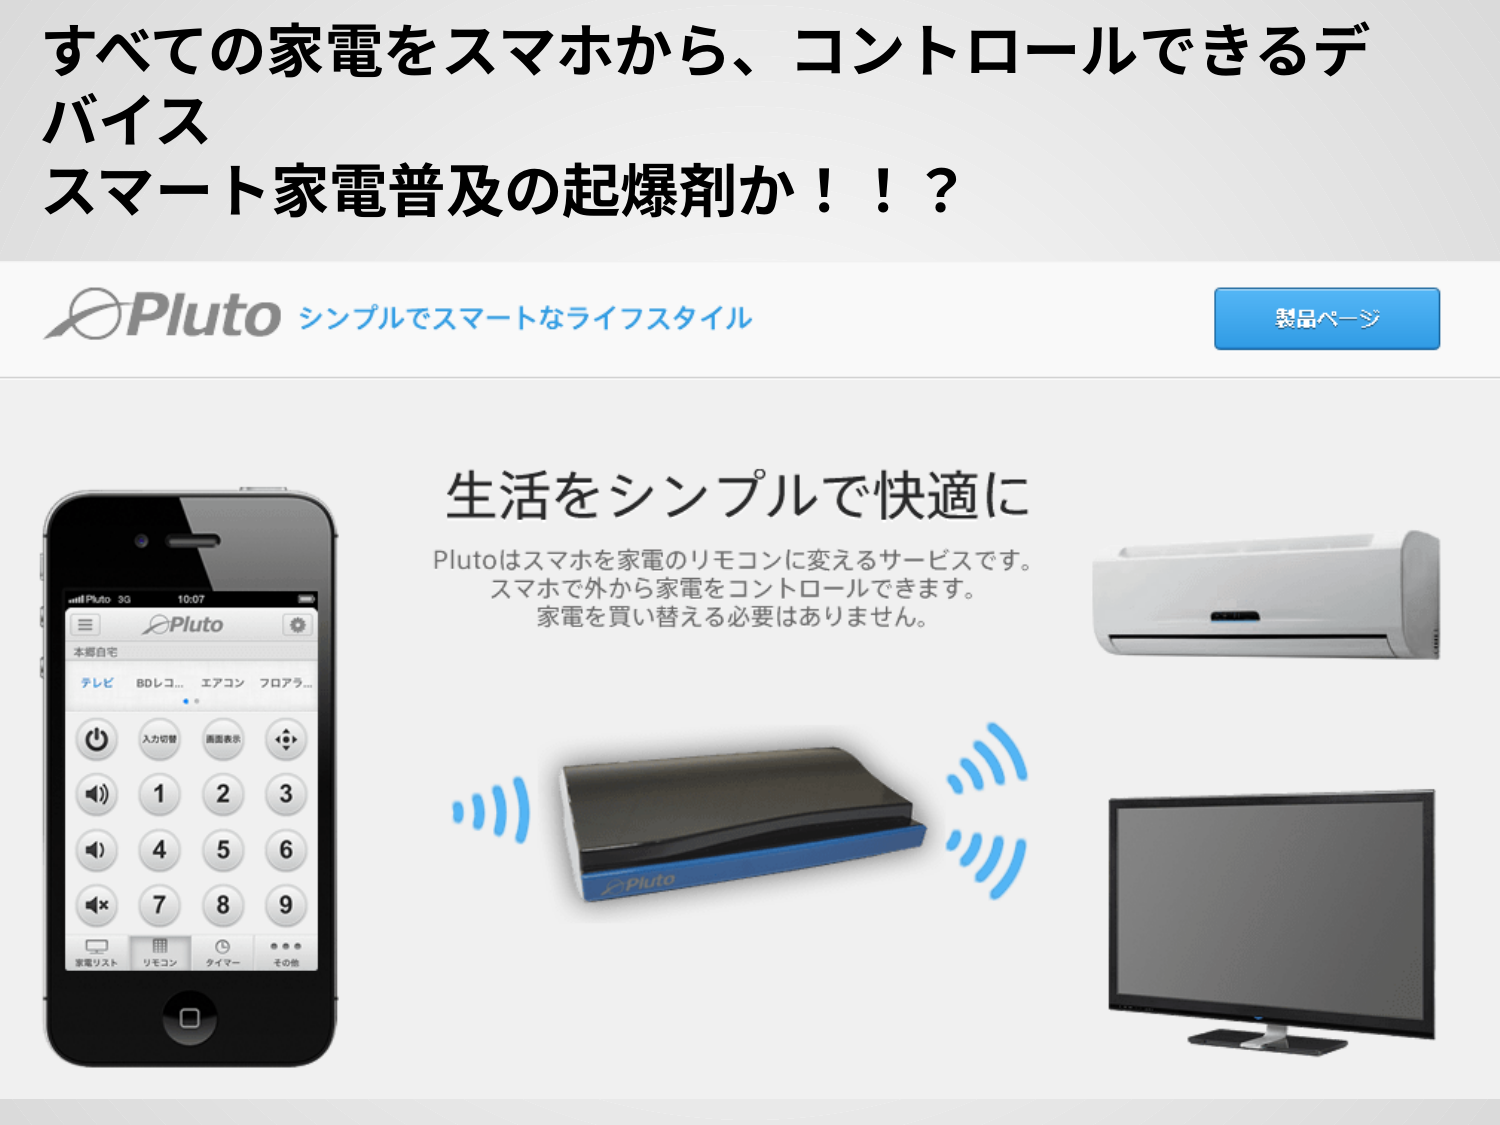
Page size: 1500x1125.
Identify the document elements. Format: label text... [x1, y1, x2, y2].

text_box すべての家電をスマホから、コントロールできるデバイス スマート家電普及の起爆剤か！！？ [25, 7, 1429, 232]
picture [0, 261, 1500, 1099]
